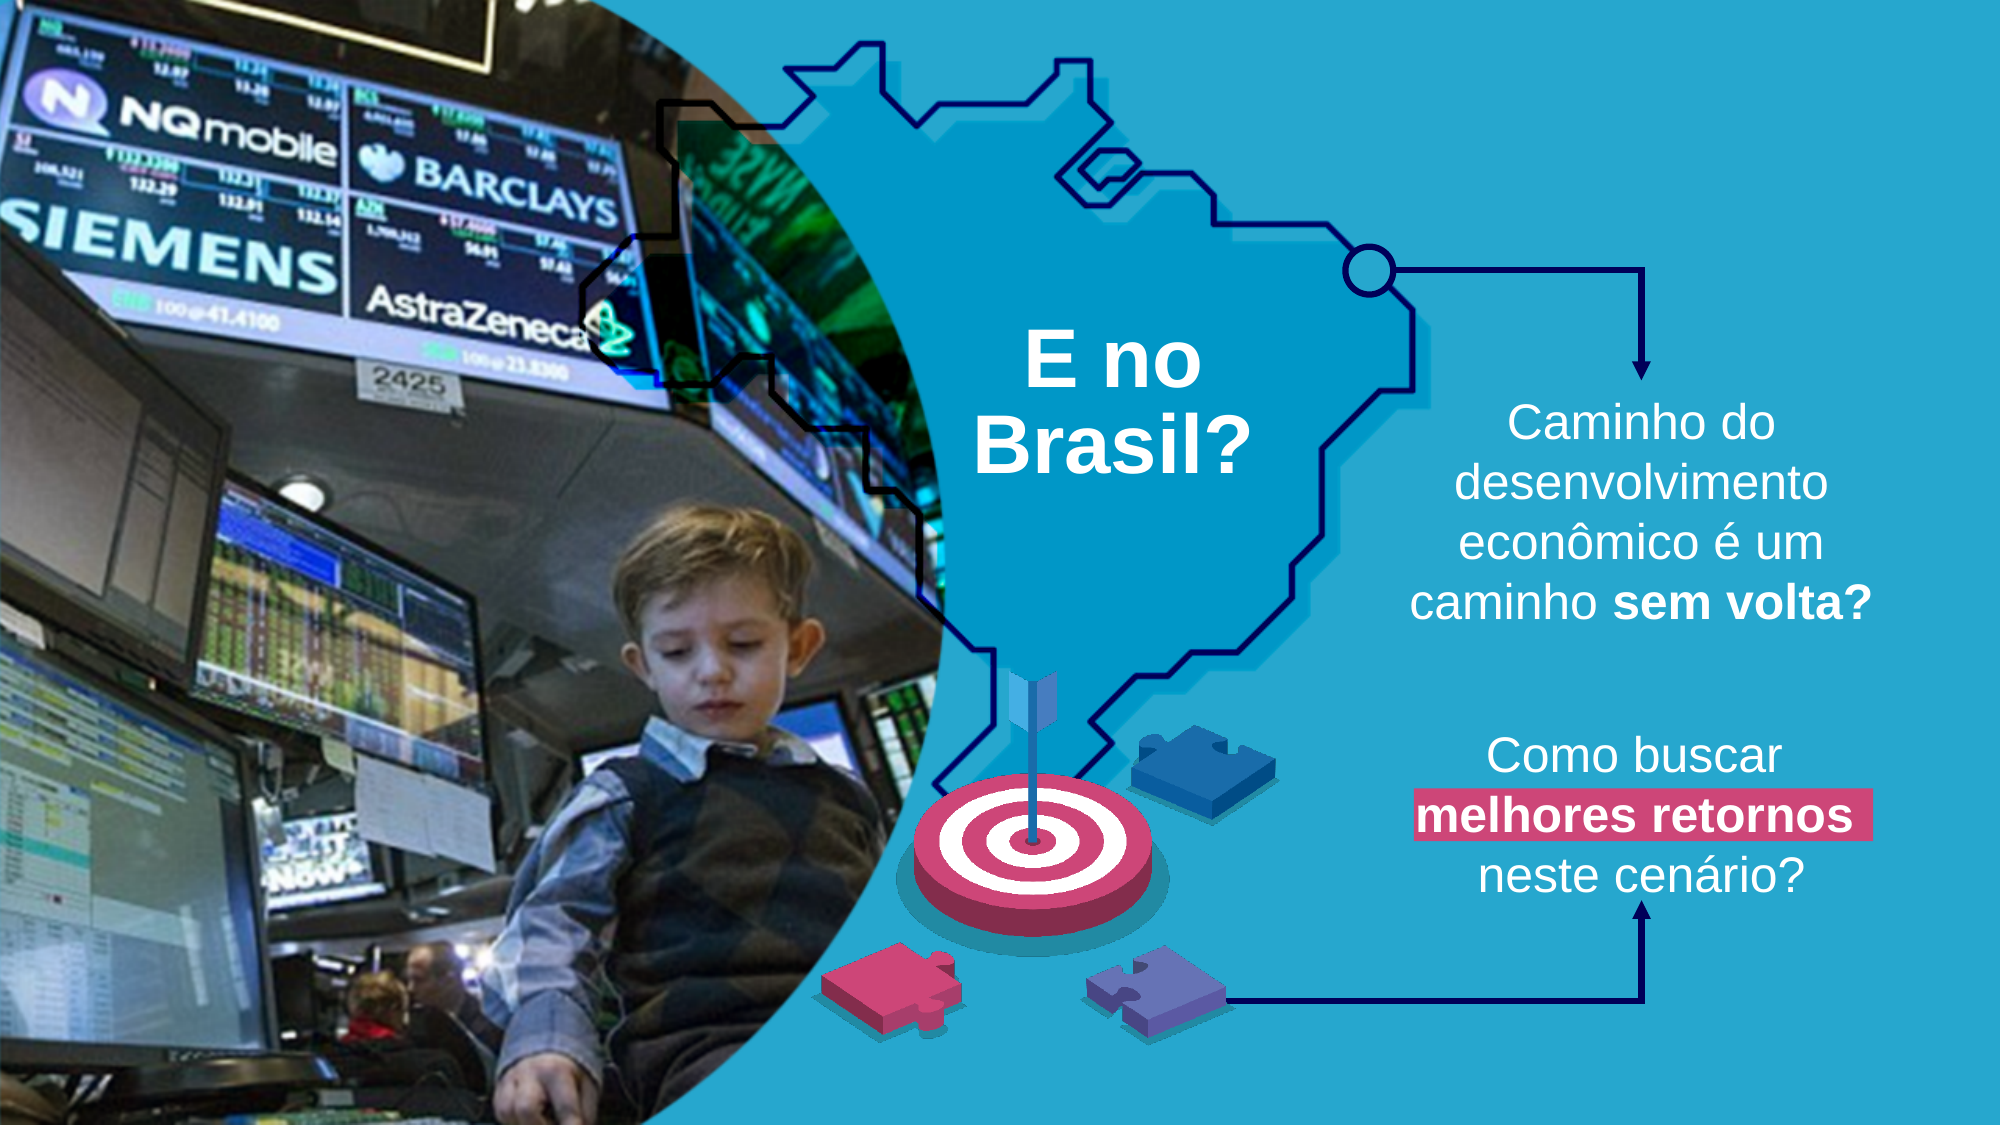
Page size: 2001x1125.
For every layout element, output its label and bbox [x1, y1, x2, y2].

text_box [1345, 246, 1642, 381]
picture [0, 0, 2000, 1125]
text_box [1288, 715, 2000, 1002]
